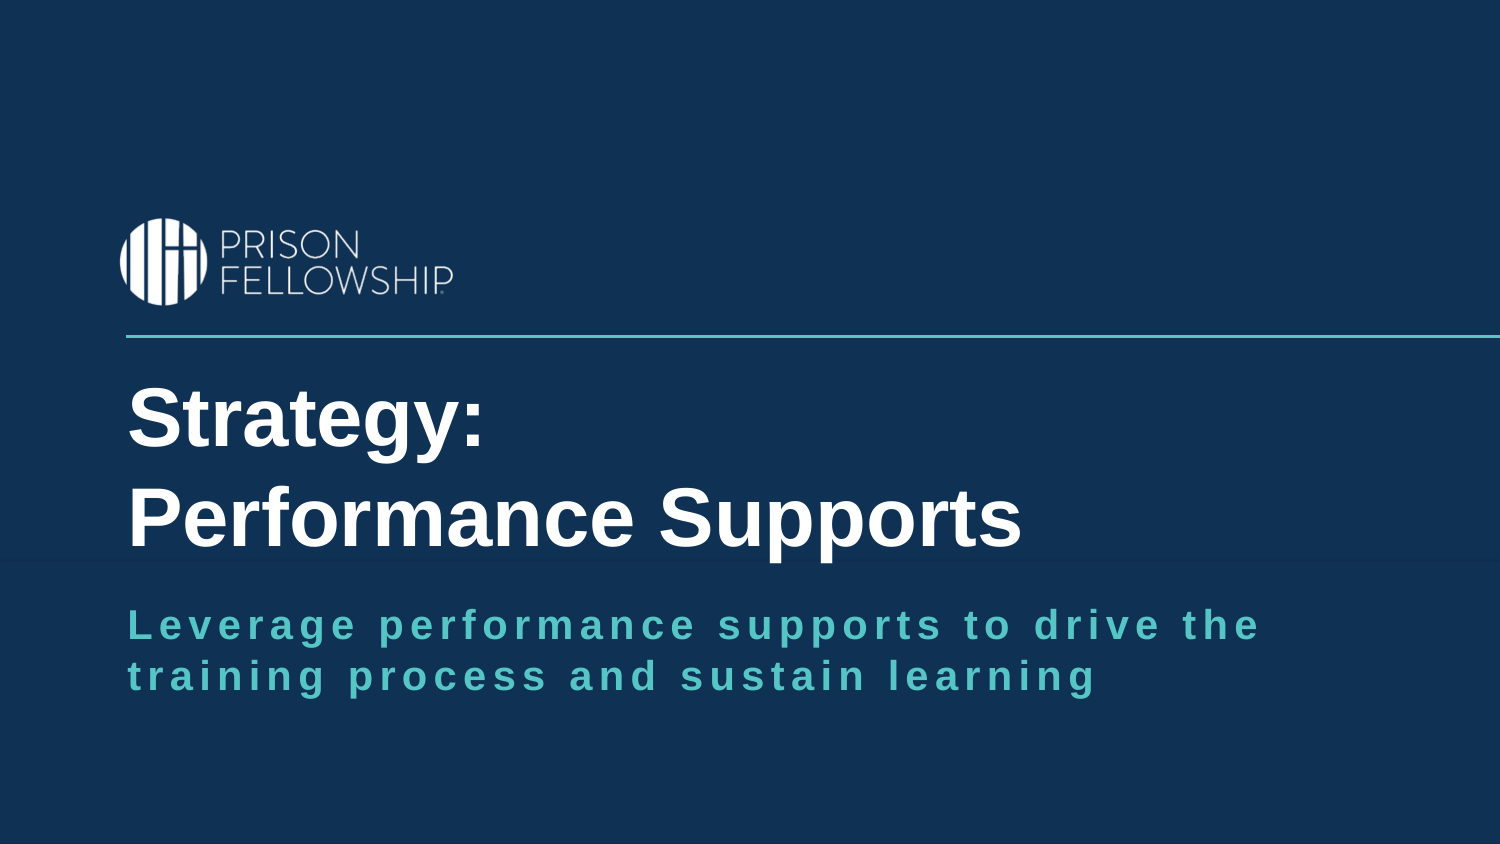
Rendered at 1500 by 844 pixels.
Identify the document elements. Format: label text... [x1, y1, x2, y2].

list Leverage performance supports to drive the training process and sustain learning [112, 590, 1465, 776]
picture [104, 206, 469, 318]
title Strategy: Performance Supports [112, 355, 1430, 480]
